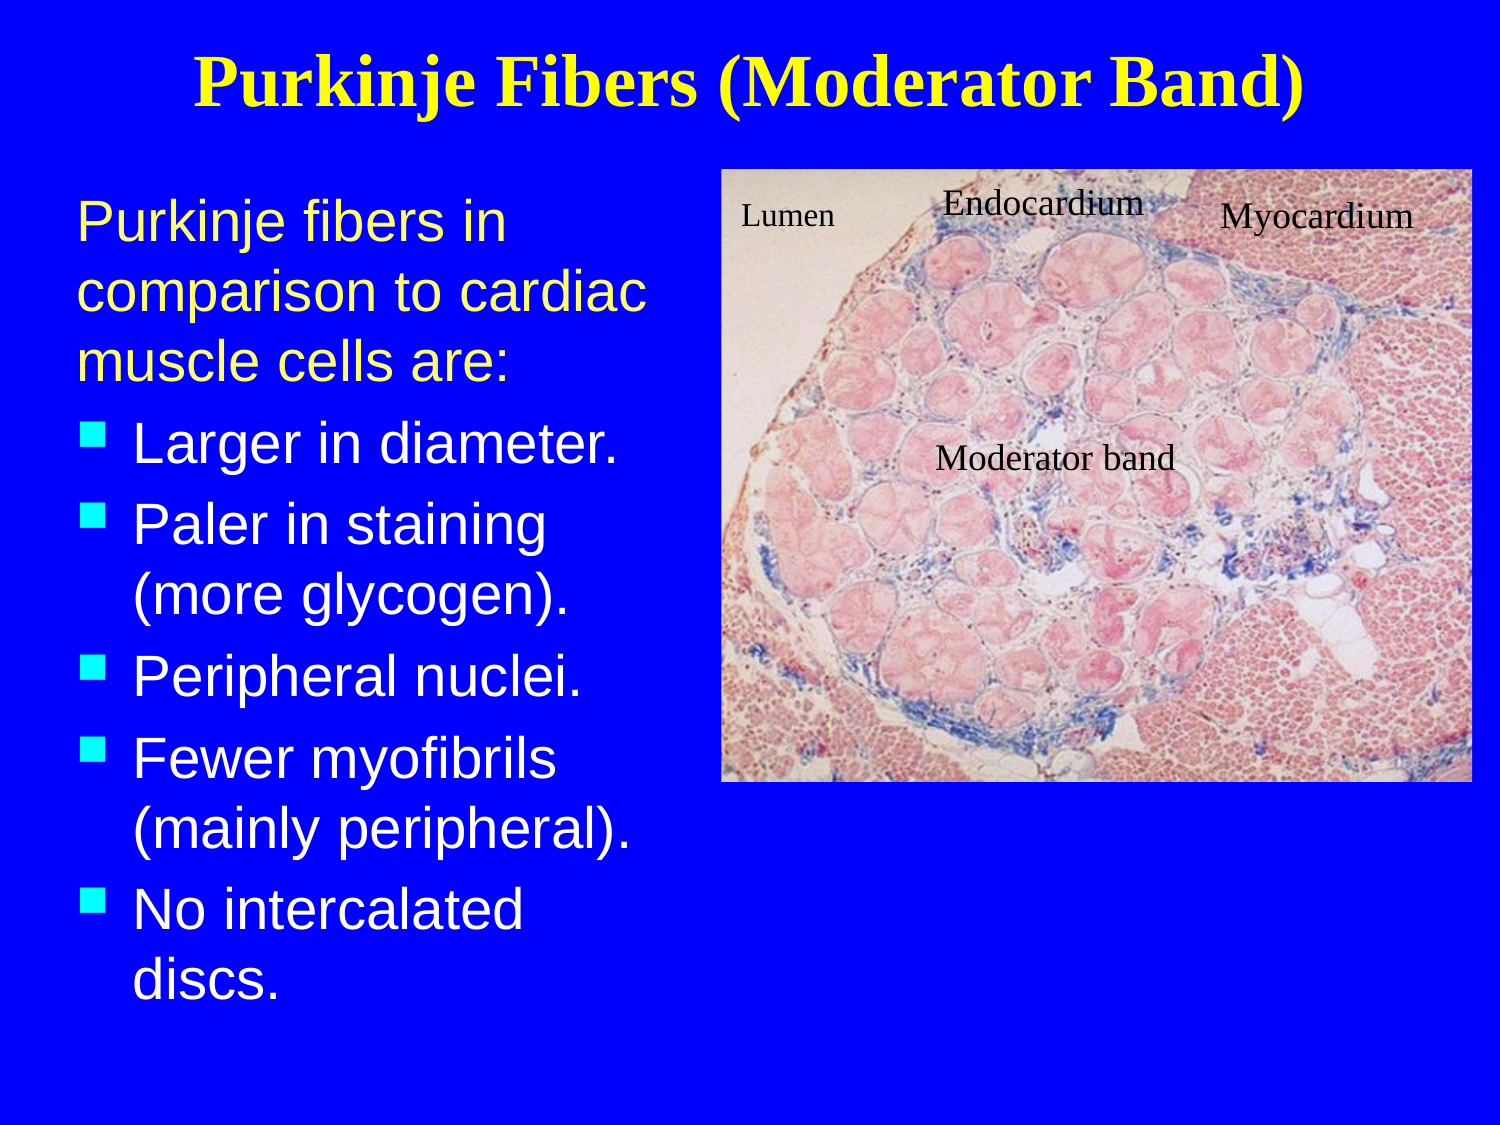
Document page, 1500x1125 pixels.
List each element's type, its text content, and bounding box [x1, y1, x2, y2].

title Purkinje Fibers (Moderator Band) [111, 23, 1388, 130]
picture [721, 168, 1473, 782]
list Purkinje fibers in comparison to cardiac muscle cells are: Larger in diameter. Paler in staining (more glycogen). Peripheral nuclei. Fewer myofibrils (mainly peripheral). No intercalated discs. [61, 175, 690, 1040]
